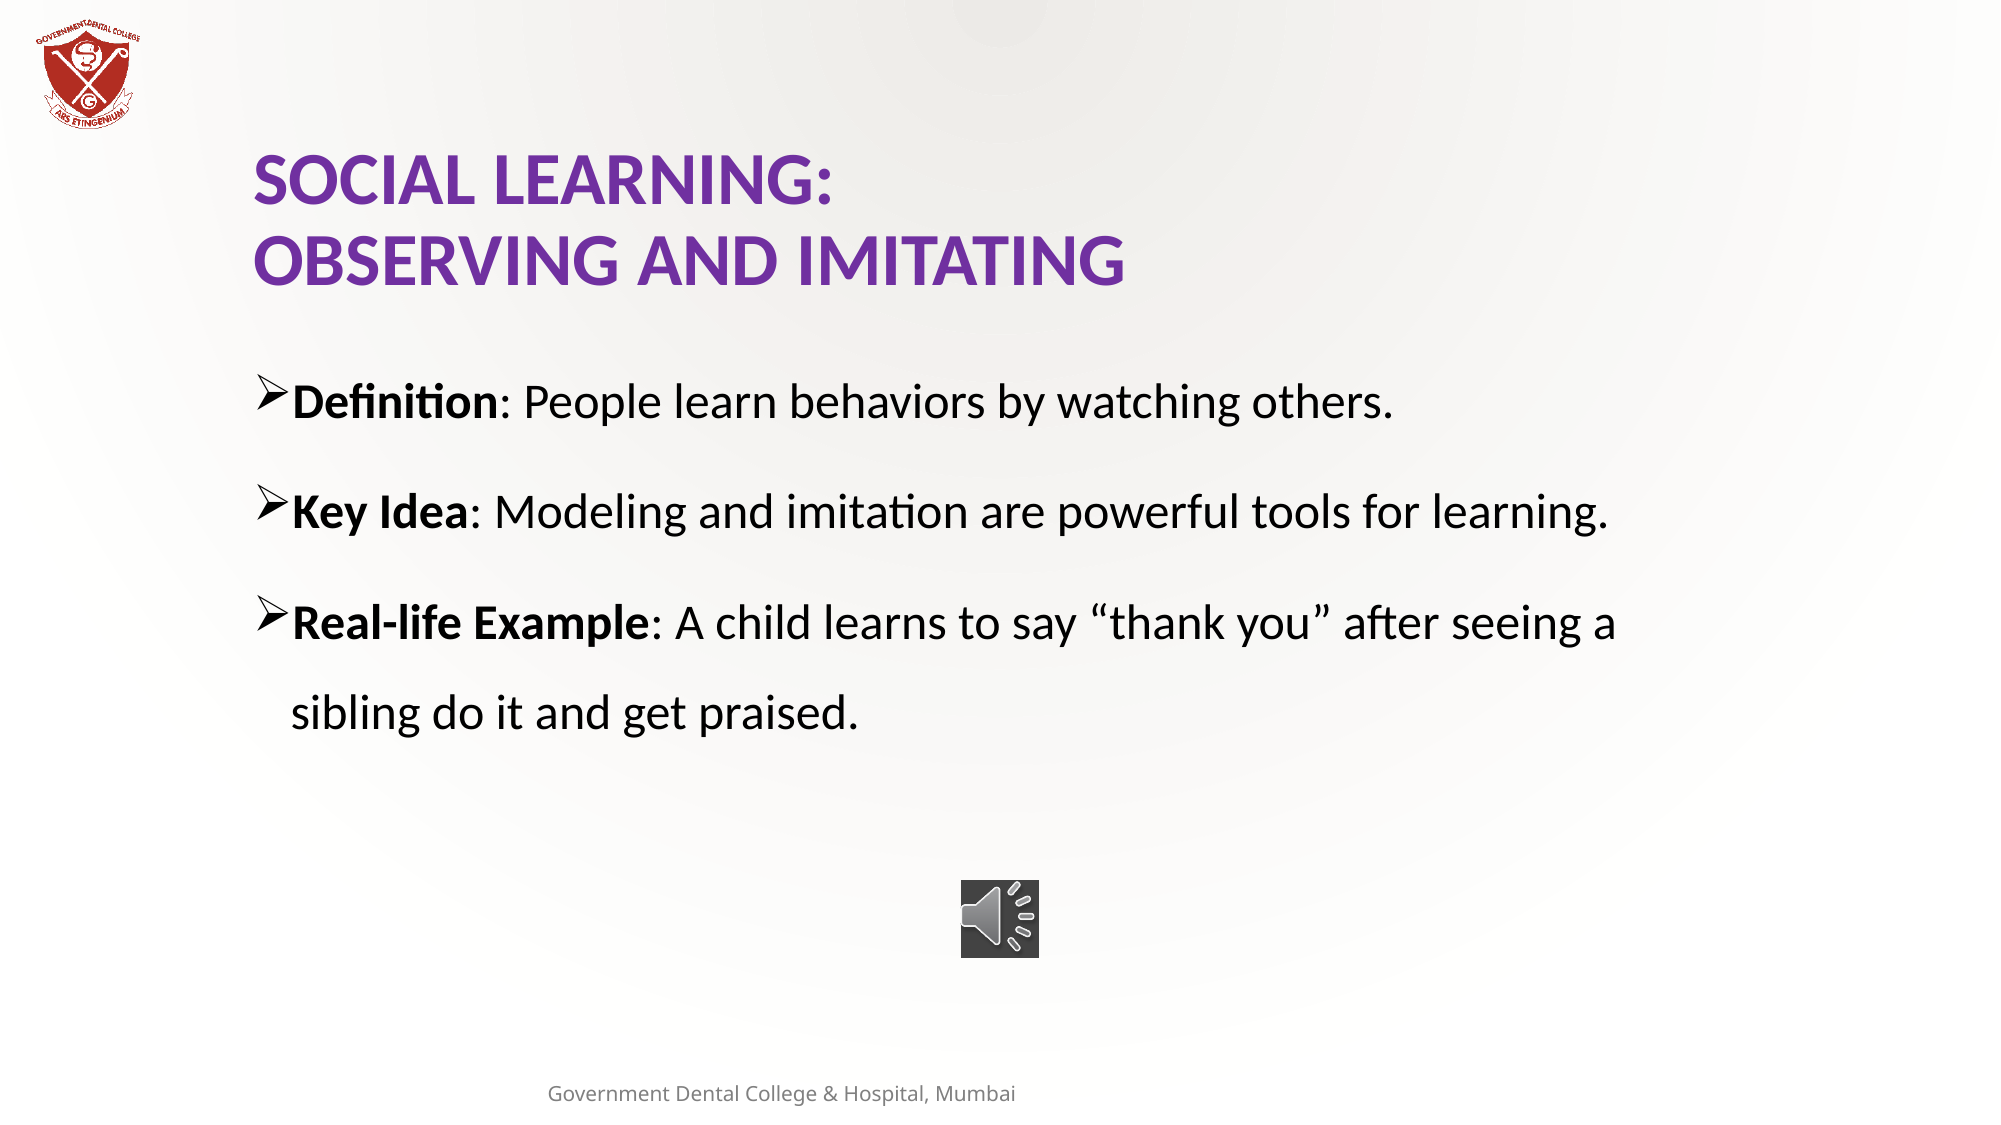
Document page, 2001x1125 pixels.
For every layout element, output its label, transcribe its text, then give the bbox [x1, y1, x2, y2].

list Definition: People learn behaviors by watching others. Key Idea: Modeling and imitation are powerful tools for learning. Real-life Example: A child learns to say “thank you” after seeing a sibling do it and get praised. [238, 330, 1673, 897]
picture [959, 878, 1040, 959]
title Social Learning: Observing and Imitating [238, 131, 1814, 305]
text_box Government Dental College & Hospital, Mumbai [530, 1068, 1533, 1114]
picture [36, 19, 140, 129]
